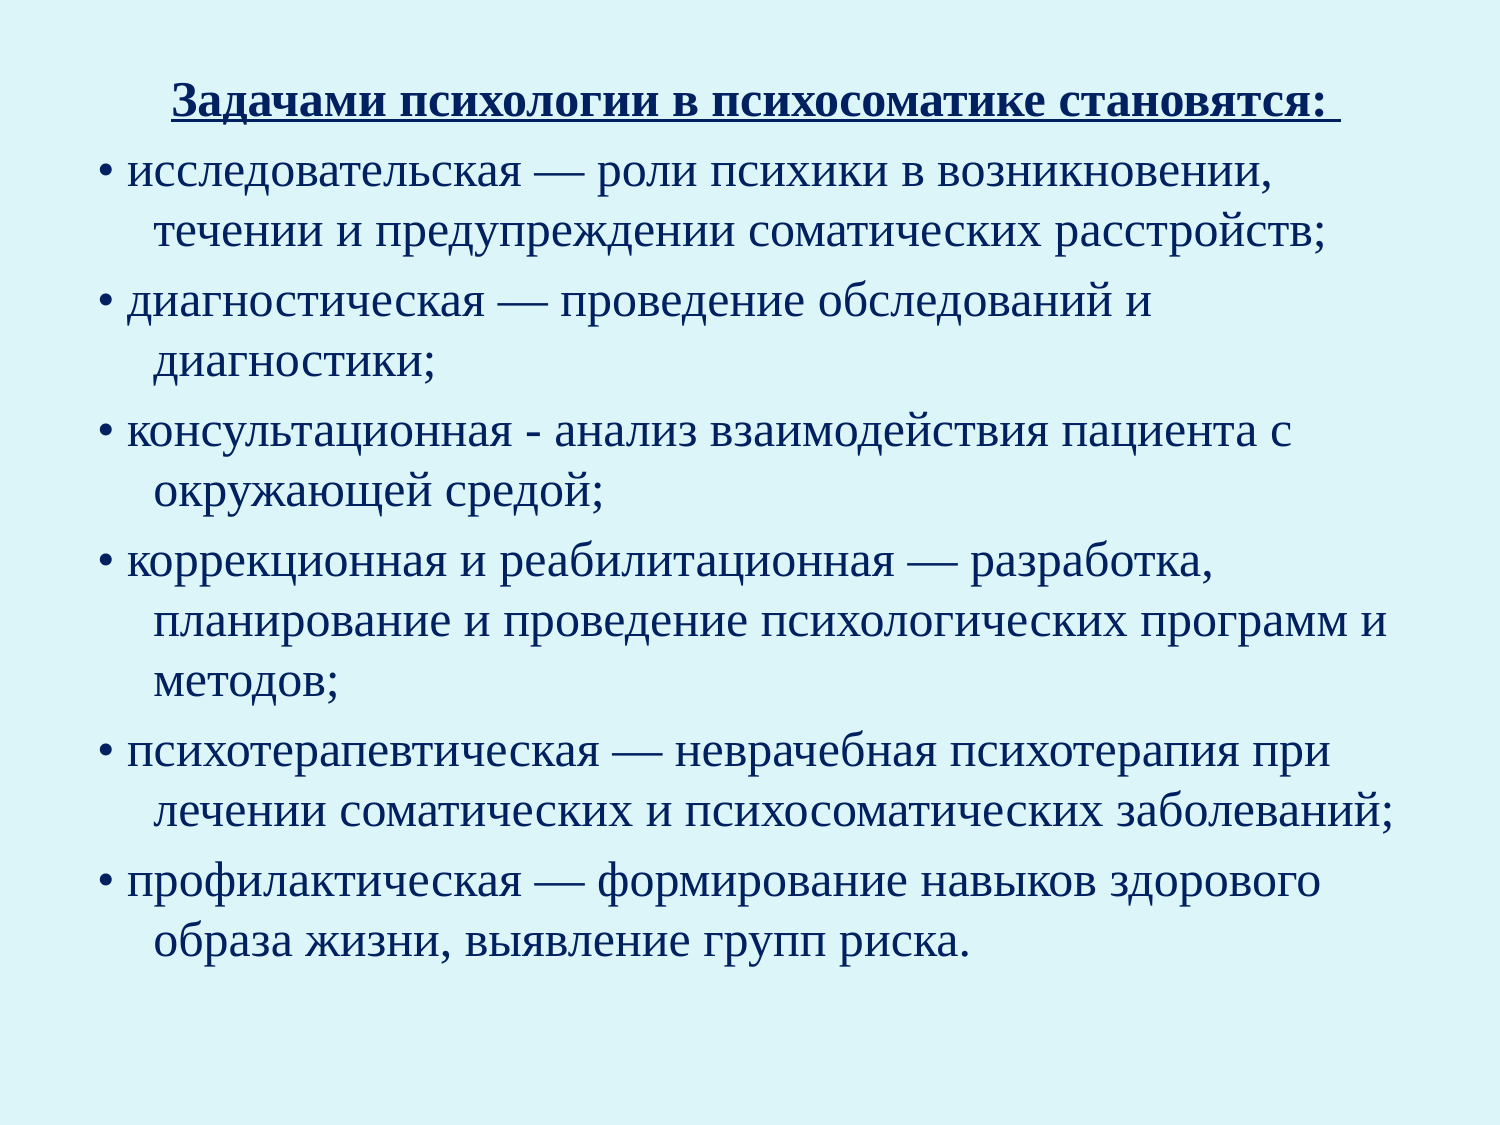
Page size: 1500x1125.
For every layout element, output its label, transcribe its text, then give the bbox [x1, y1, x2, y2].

list Задачами психологии в психосоматике становятся: • исследовательская — роли психики в возникновении, течении и предупреждении соматических расстройств; • диагностическая — проведение обследований и диагностики; • консультационная - анализ взаимодействия пациента с окружающей средой; • коррекционная и реабилитационная — разработка, планирование и проведение психологических программ и методов; • психотерапевтическая — неврачебная психотерапия при лечении соматических и психосоматических заболеваний; • профилактическая — формирование навыков здорового образа жизни, выявление групп риска. [82, 58, 1430, 1055]
